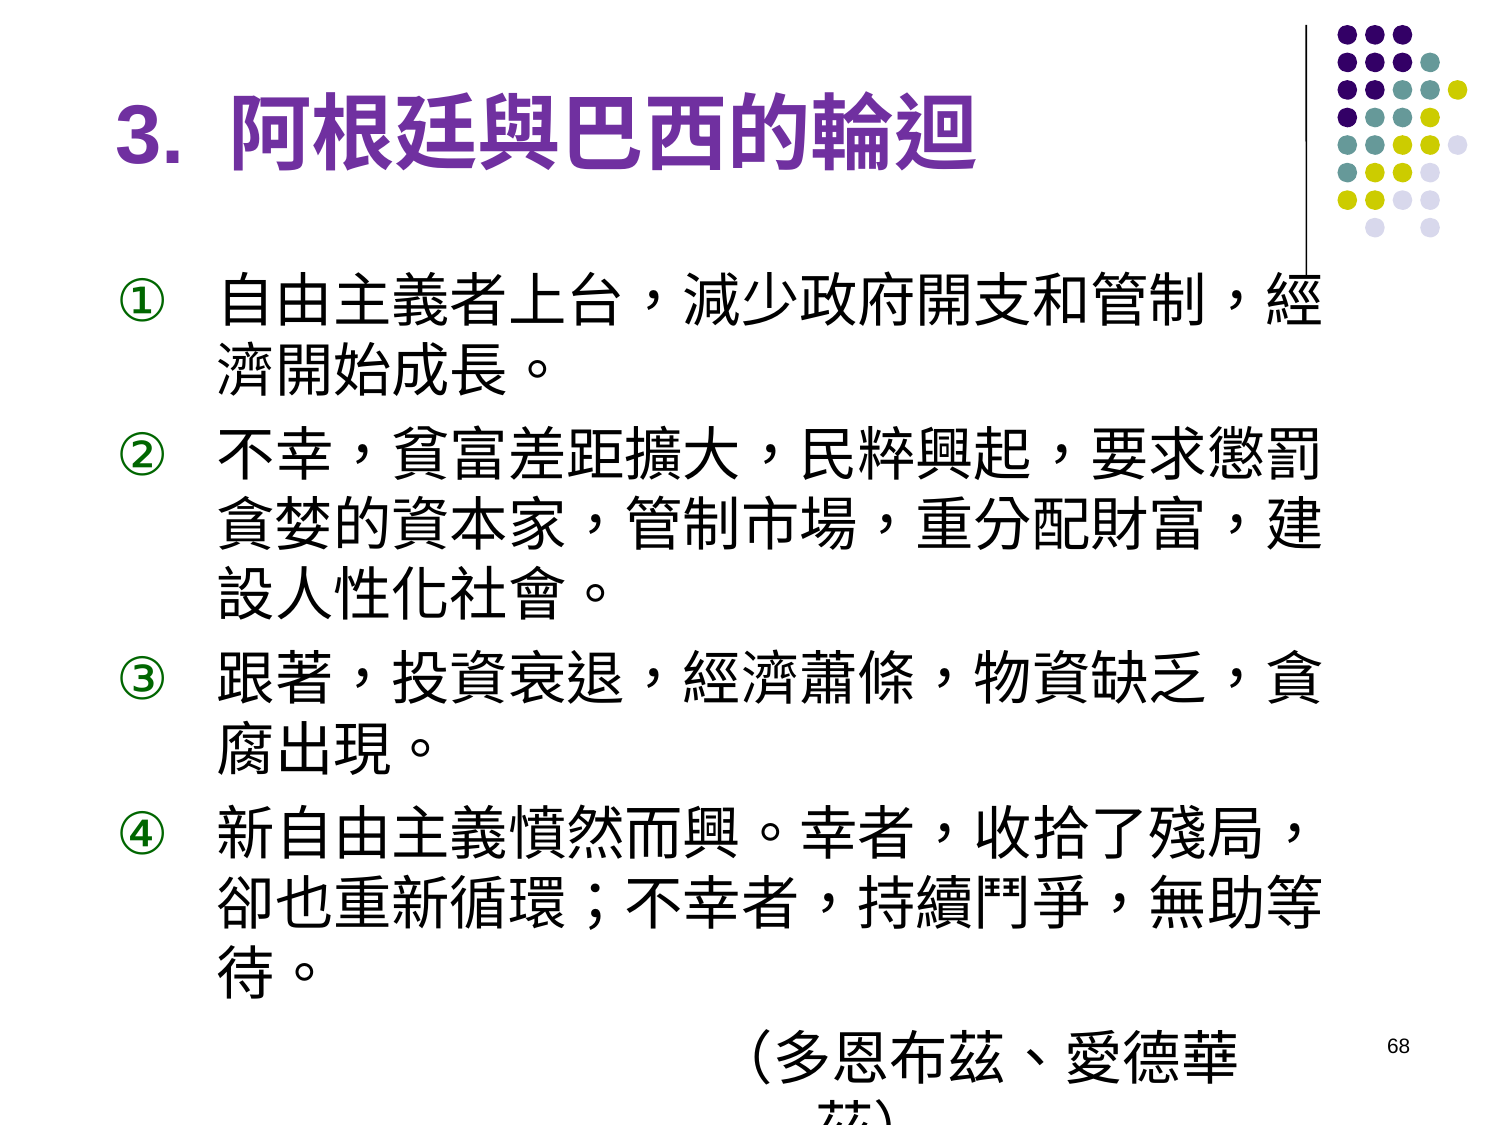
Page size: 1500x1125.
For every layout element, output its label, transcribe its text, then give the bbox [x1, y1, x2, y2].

title 3. 阿根廷與巴西的輪迴 [100, 0, 1337, 188]
text_box 自由主義者上台，減少政府開支和管制，經濟開始成長。 不幸，貧富差距擴大，民粹興起，要求懲罰貪婪的資本家，管制市場，重分配財富，建設人性化社會。 跟著，投資衰退，經濟蕭條，物資缺乏，貪腐出現。 新自由主義憤然而興。幸者，收拾了殘局，卻也重新循環；不幸者，持續鬥爭，無助等待。 （多恩布茲、愛德華茲） [100, 255, 1365, 1083]
slide_number 68 [1074, 1024, 1426, 1101]
